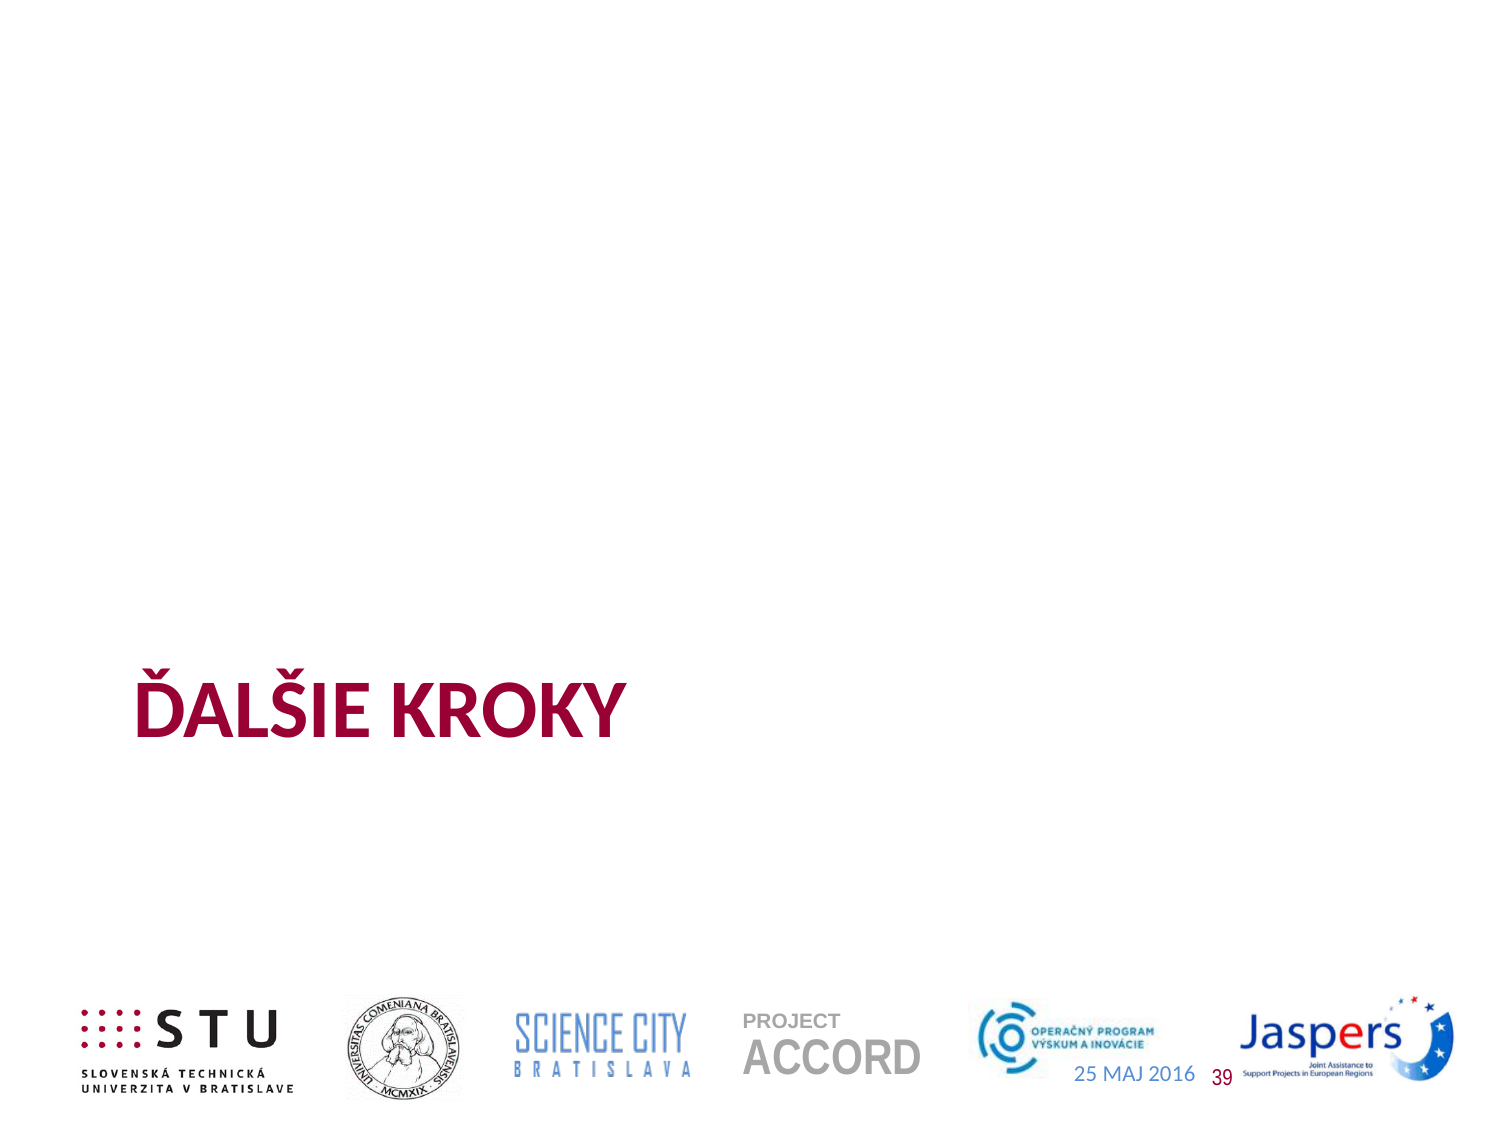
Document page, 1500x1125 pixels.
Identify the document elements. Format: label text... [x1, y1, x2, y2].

picture [1234, 990, 1459, 1082]
slide_number 39 [1151, 1045, 1248, 1106]
title ďalšie kroky [118, 646, 1394, 870]
picture [71, 1001, 302, 1100]
picture [1113, 1070, 1118, 1079]
picture [488, 987, 739, 1100]
picture [339, 989, 467, 1106]
picture [968, 998, 1164, 1079]
picture [1106, 1071, 1111, 1079]
